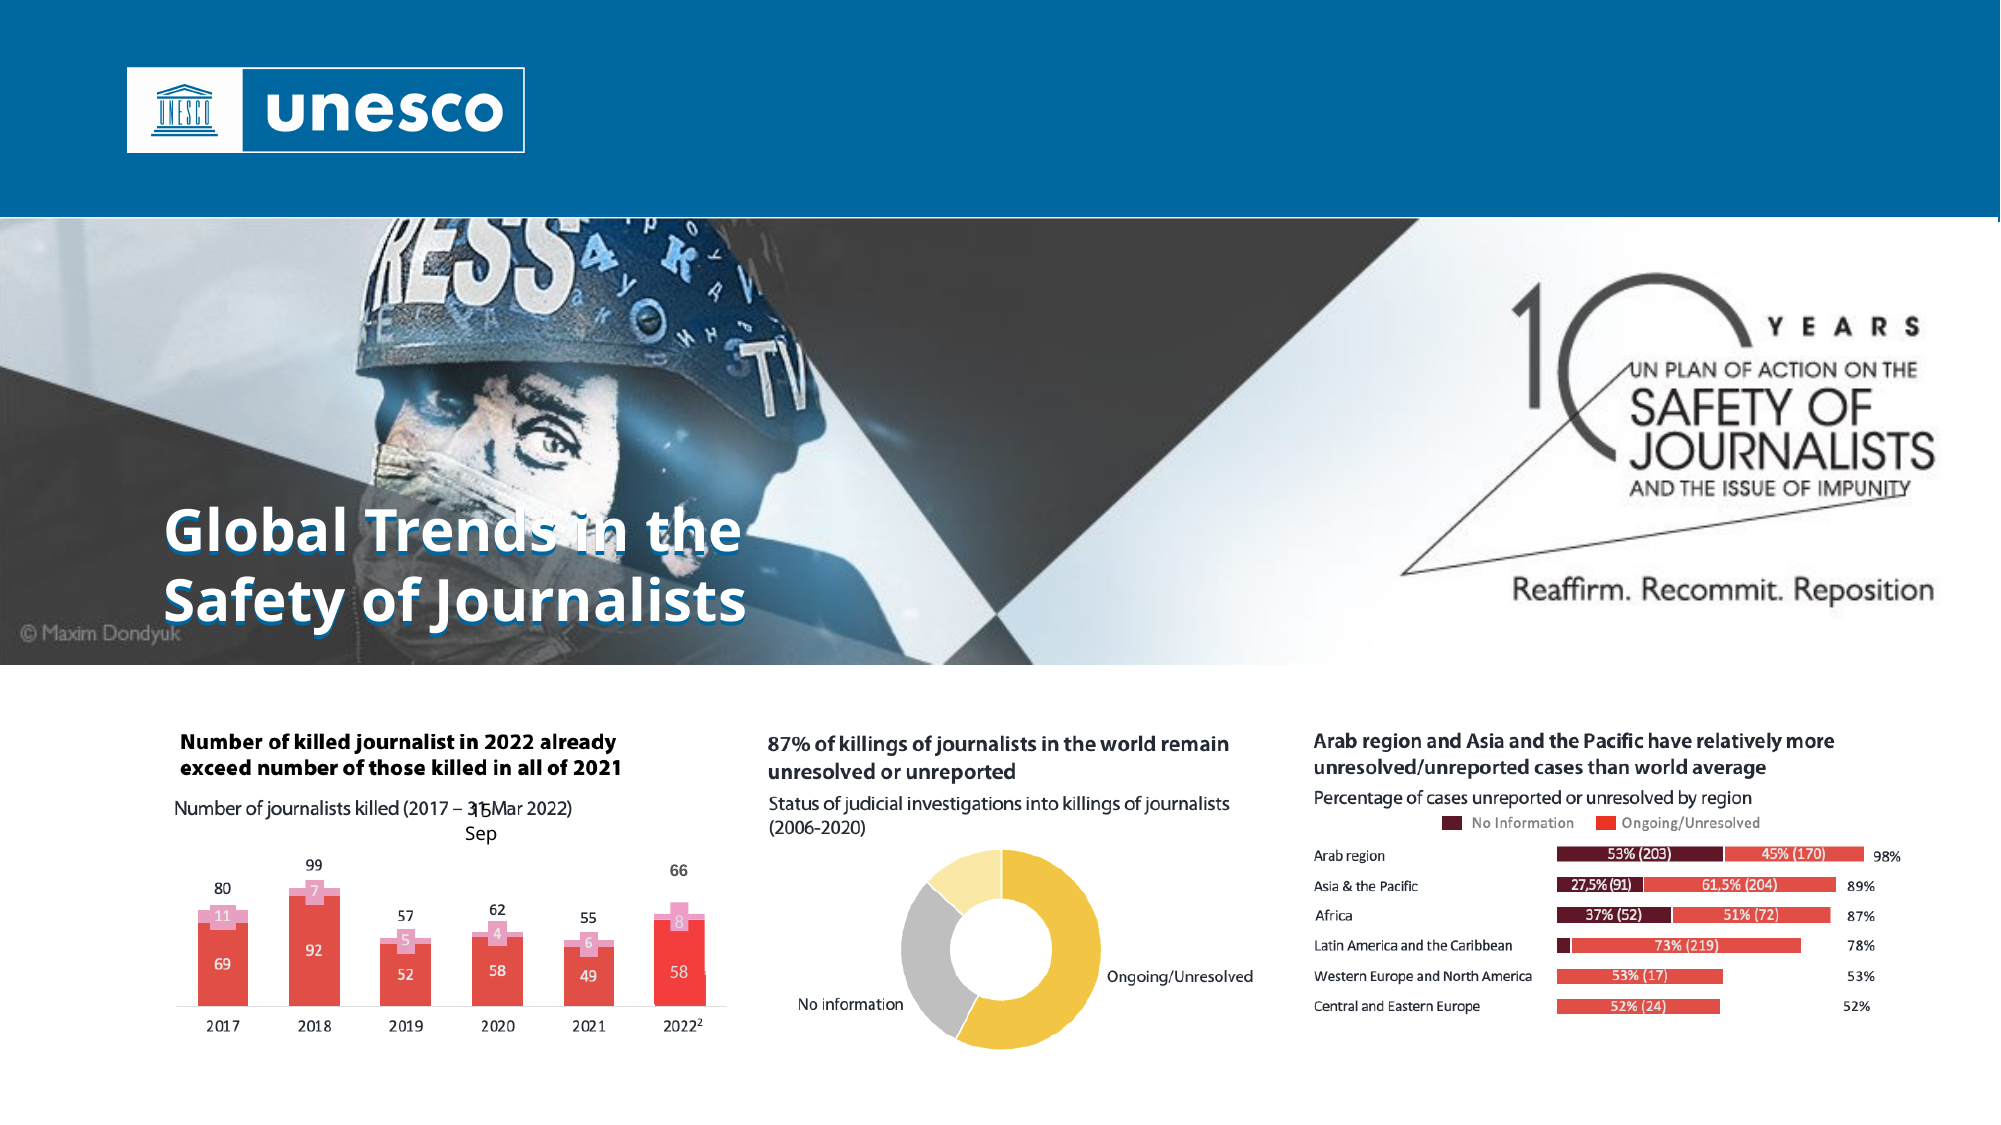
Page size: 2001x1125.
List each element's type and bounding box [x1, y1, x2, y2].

text_box [653, 852, 705, 1005]
text_box [163, 710, 1957, 1071]
picture [127, 67, 525, 153]
picture [0, 216, 1999, 665]
